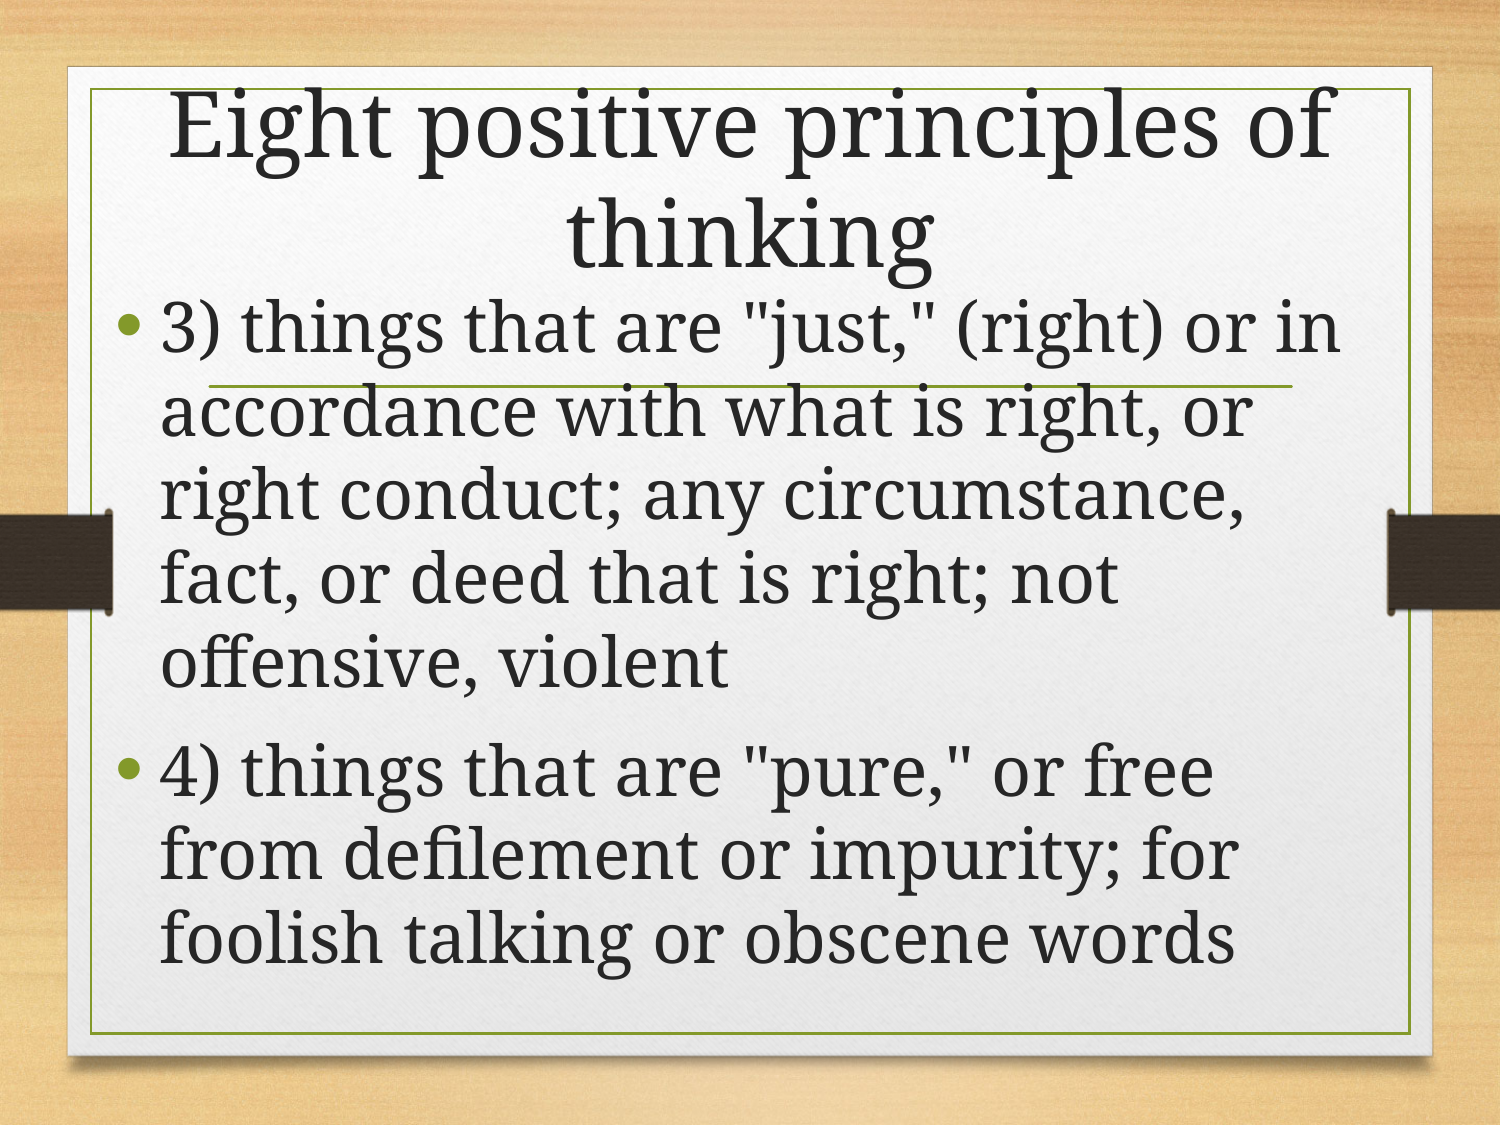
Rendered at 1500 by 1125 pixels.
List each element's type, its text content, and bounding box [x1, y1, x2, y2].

list 3) things that are "just," (right) or in accordance with what is right, or right conduct; any circumstance, fact, or deed that is right; not offensive, violent 4) things that are "pure," or free from defilement or impurity; for foolish talking or obscene words [100, 275, 1401, 987]
title Eight positive principles of thinking [75, 37, 1426, 314]
picture [0, 0, 1500, 1125]
